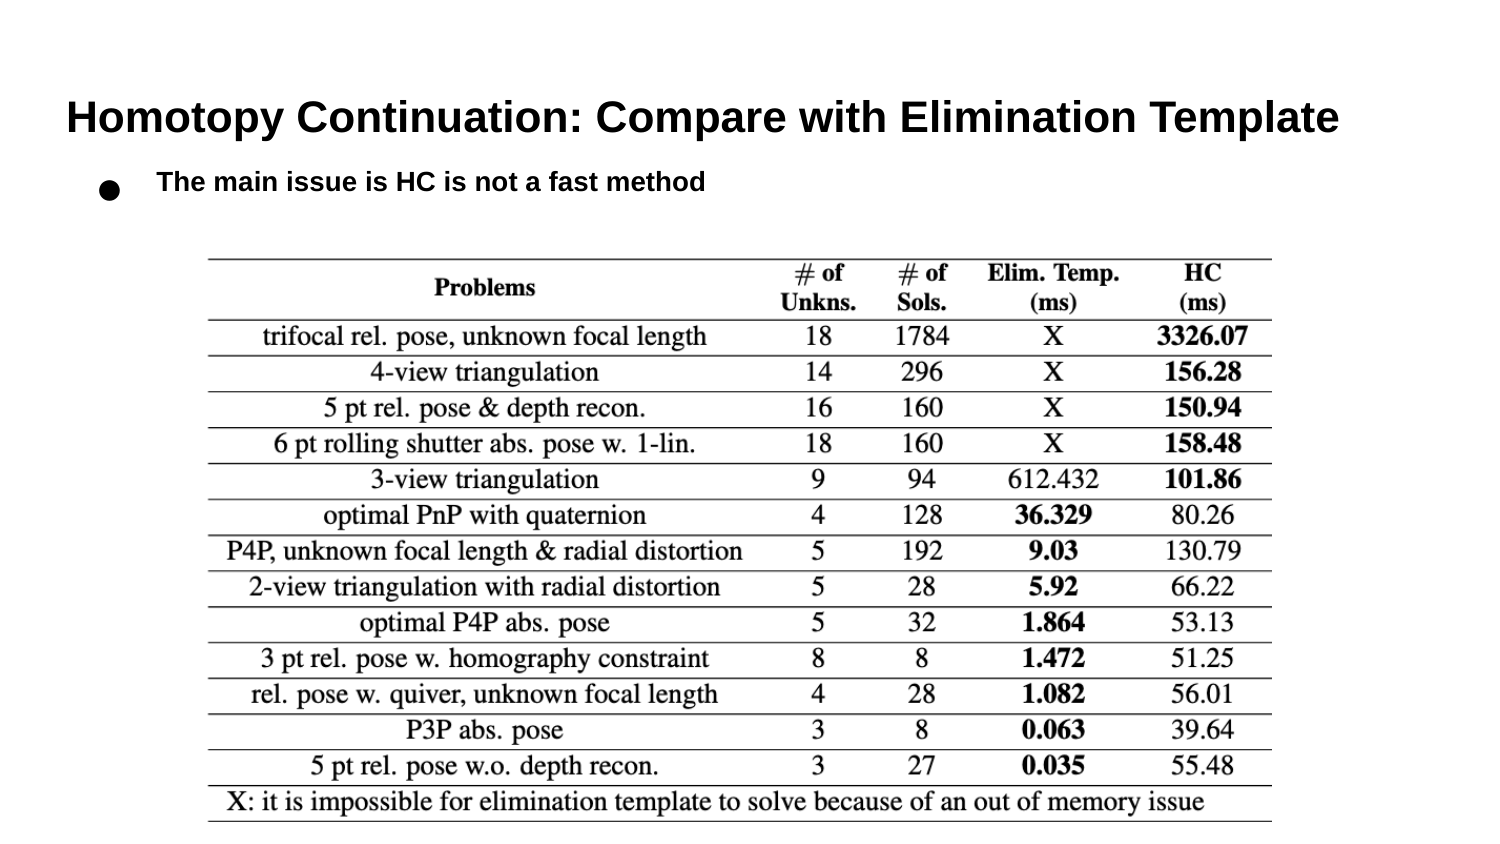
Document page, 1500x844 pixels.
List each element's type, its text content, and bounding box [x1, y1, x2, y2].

list The main issue is HC is not a fast method [66, 148, 1479, 815]
picture [199, 246, 1272, 825]
title Homotopy Continuation: Compare with Elimination Template [51, 72, 1449, 167]
